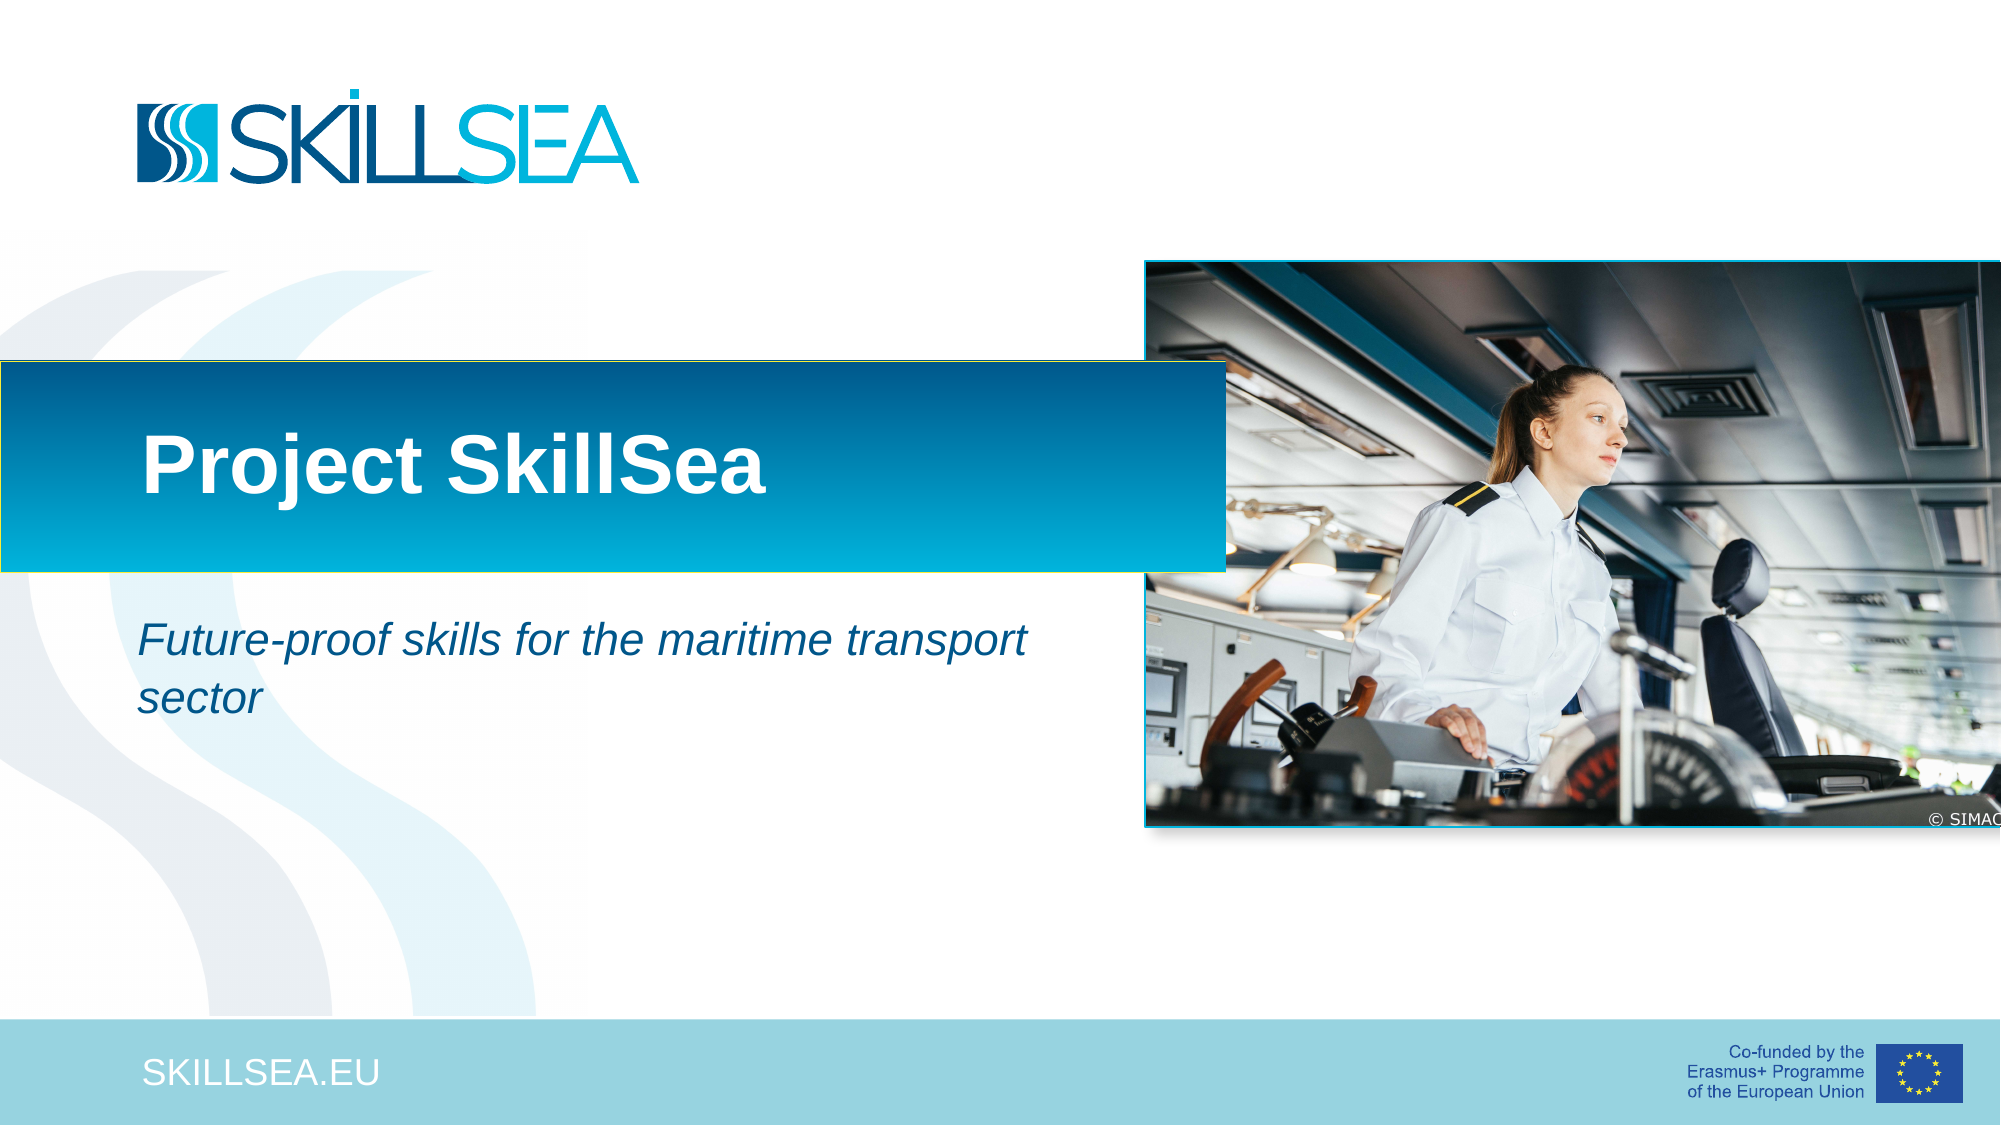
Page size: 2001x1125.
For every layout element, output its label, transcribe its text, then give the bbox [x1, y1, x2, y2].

picture [1145, 262, 2001, 827]
subtitle Future-proof skills for the maritime transport sector [137, 606, 1112, 863]
title Project SkillSea [0, 360, 1145, 573]
